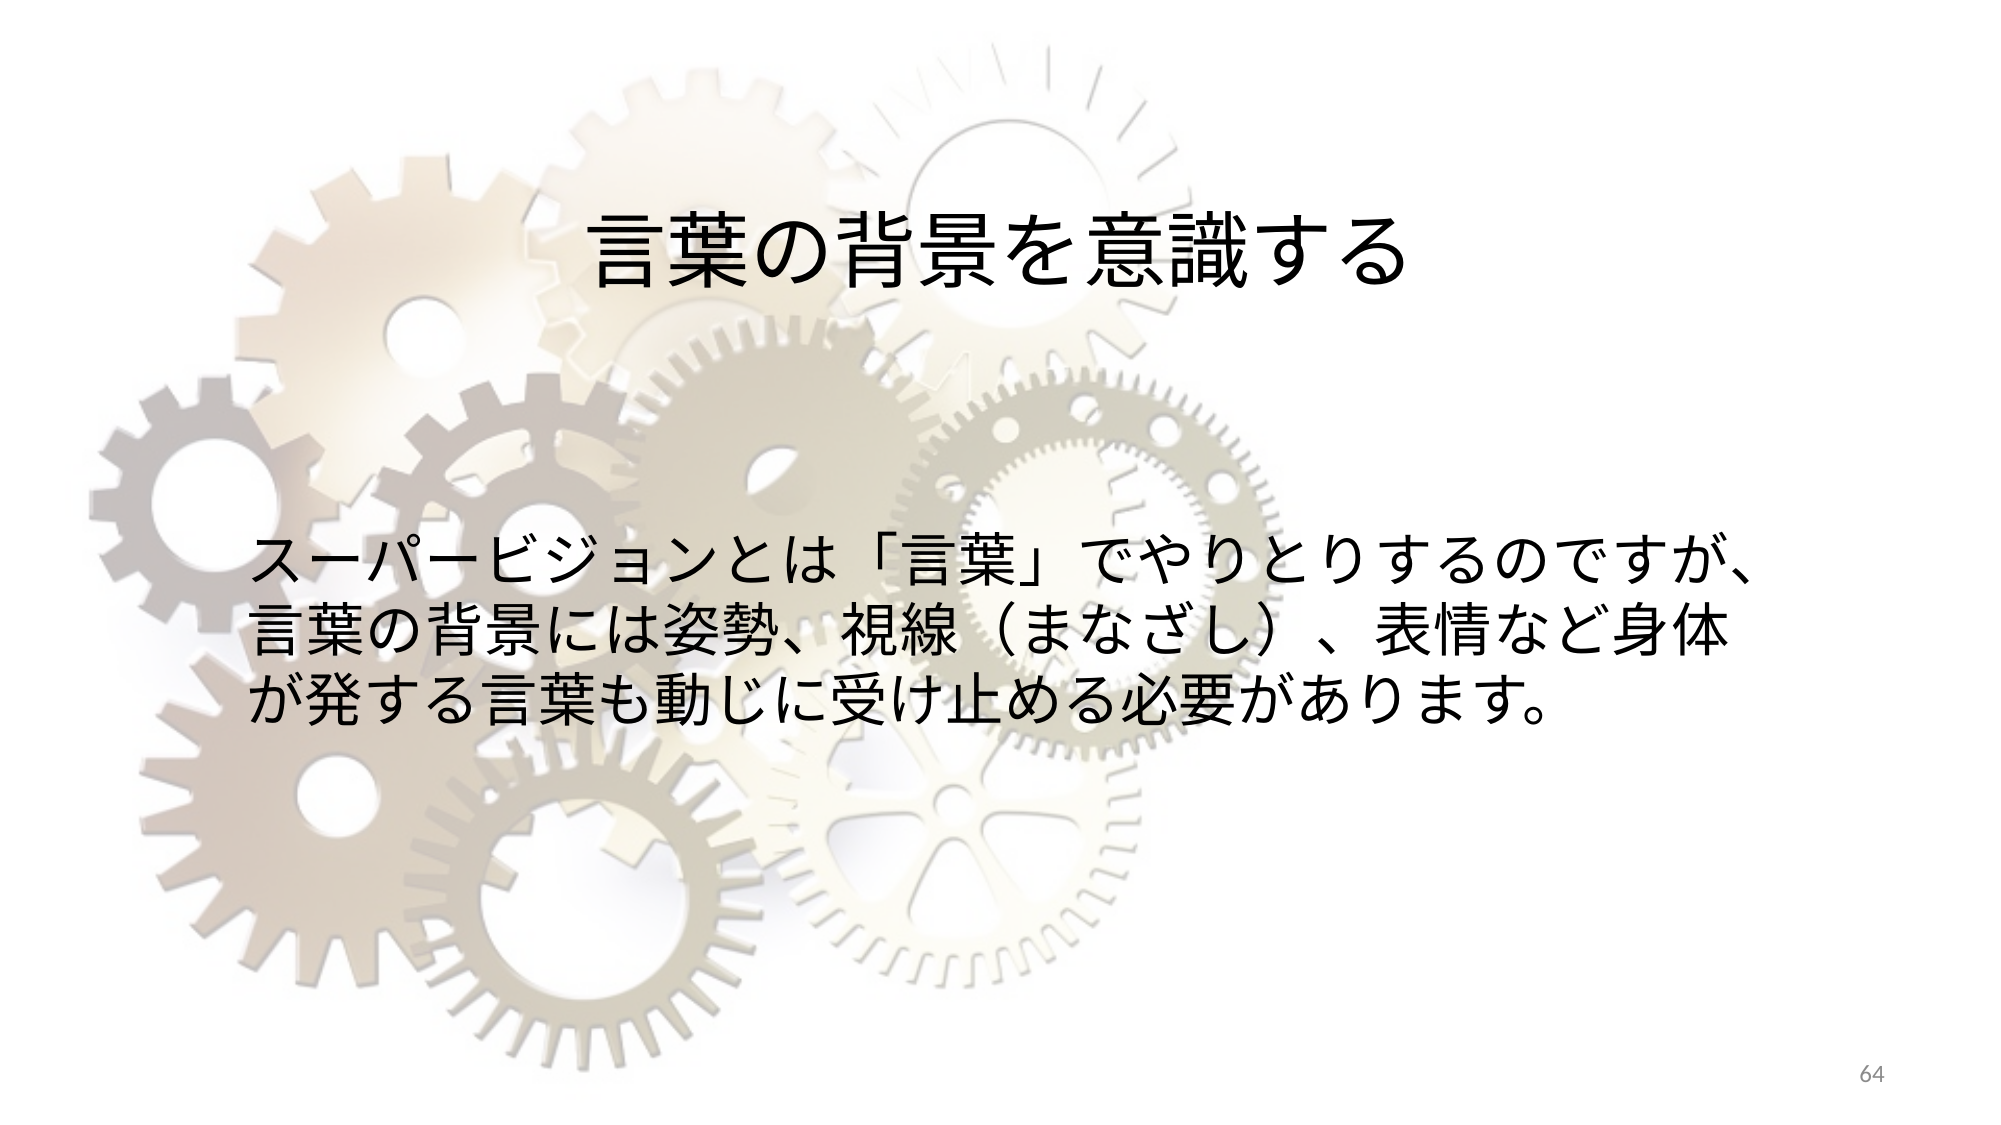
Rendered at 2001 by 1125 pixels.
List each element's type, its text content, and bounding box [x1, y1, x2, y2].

slide_number 64 [1433, 1042, 1900, 1103]
text_box 言葉の背景を意識する [427, 190, 1573, 306]
text_box スーパービジョンとは「言葉」でやりとりするのですが、言葉の背景には姿勢、視線（まなざし）、表情など身体が発する言葉も動じに受け止める必要があります。 [232, 515, 1745, 740]
